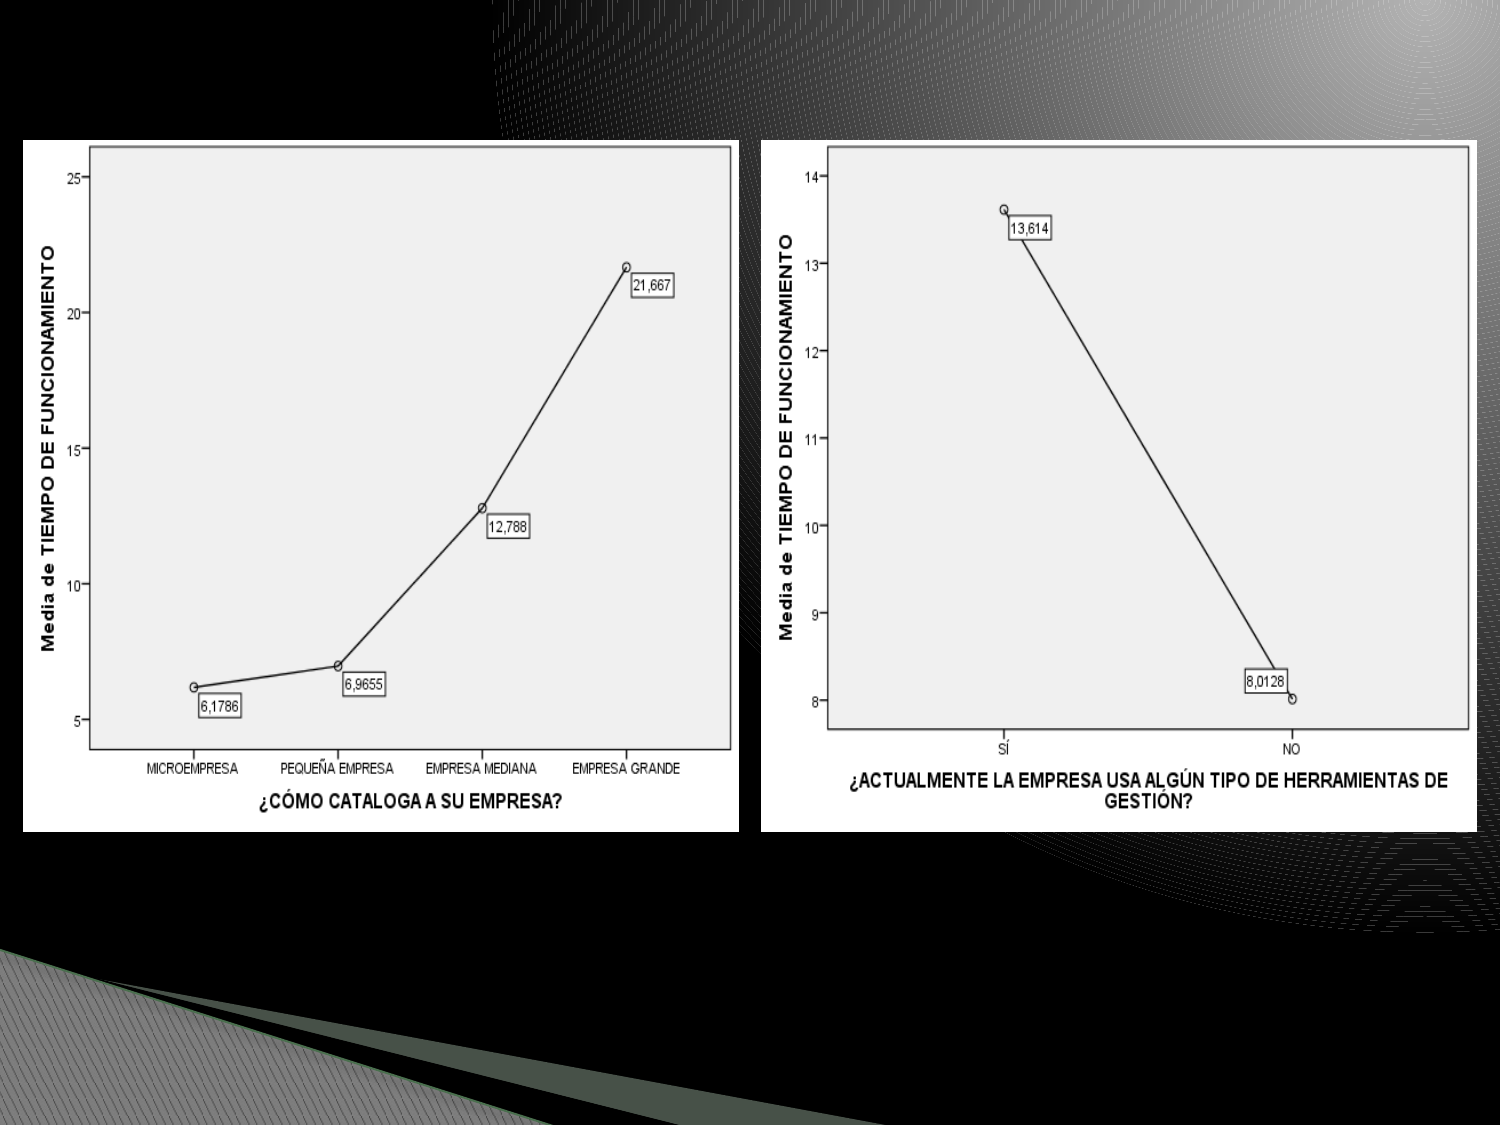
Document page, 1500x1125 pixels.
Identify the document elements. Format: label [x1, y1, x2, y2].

picture [23, 140, 739, 833]
picture [761, 140, 1477, 833]
picture [0, 952, 543, 1125]
